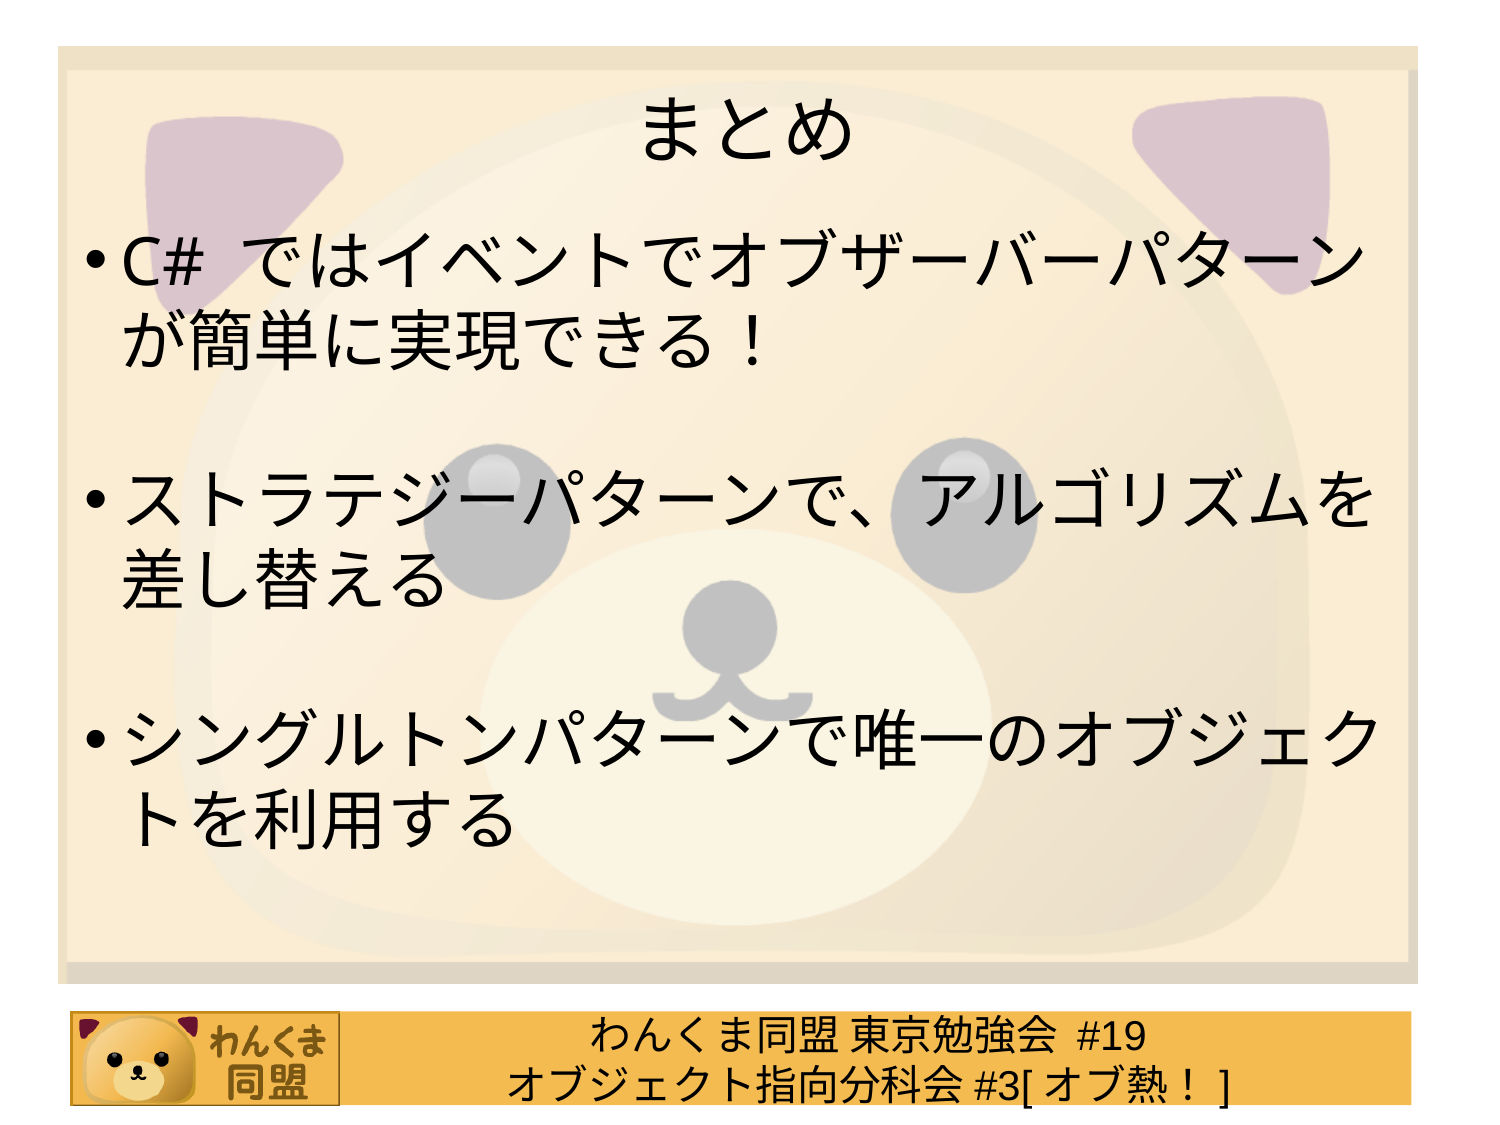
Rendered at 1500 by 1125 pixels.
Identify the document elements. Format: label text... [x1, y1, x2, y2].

picture [58, 46, 1418, 984]
title まとめ [70, 46, 1421, 163]
text_box C# ではイベントでオブザーバーパターンが簡単に実現できる！ ストラテジーパターンで、アルゴリズムを差し替える シングルトンパターンで唯一のオブジェクトを利用する [70, 210, 1418, 866]
picture [70, 1011, 340, 1106]
